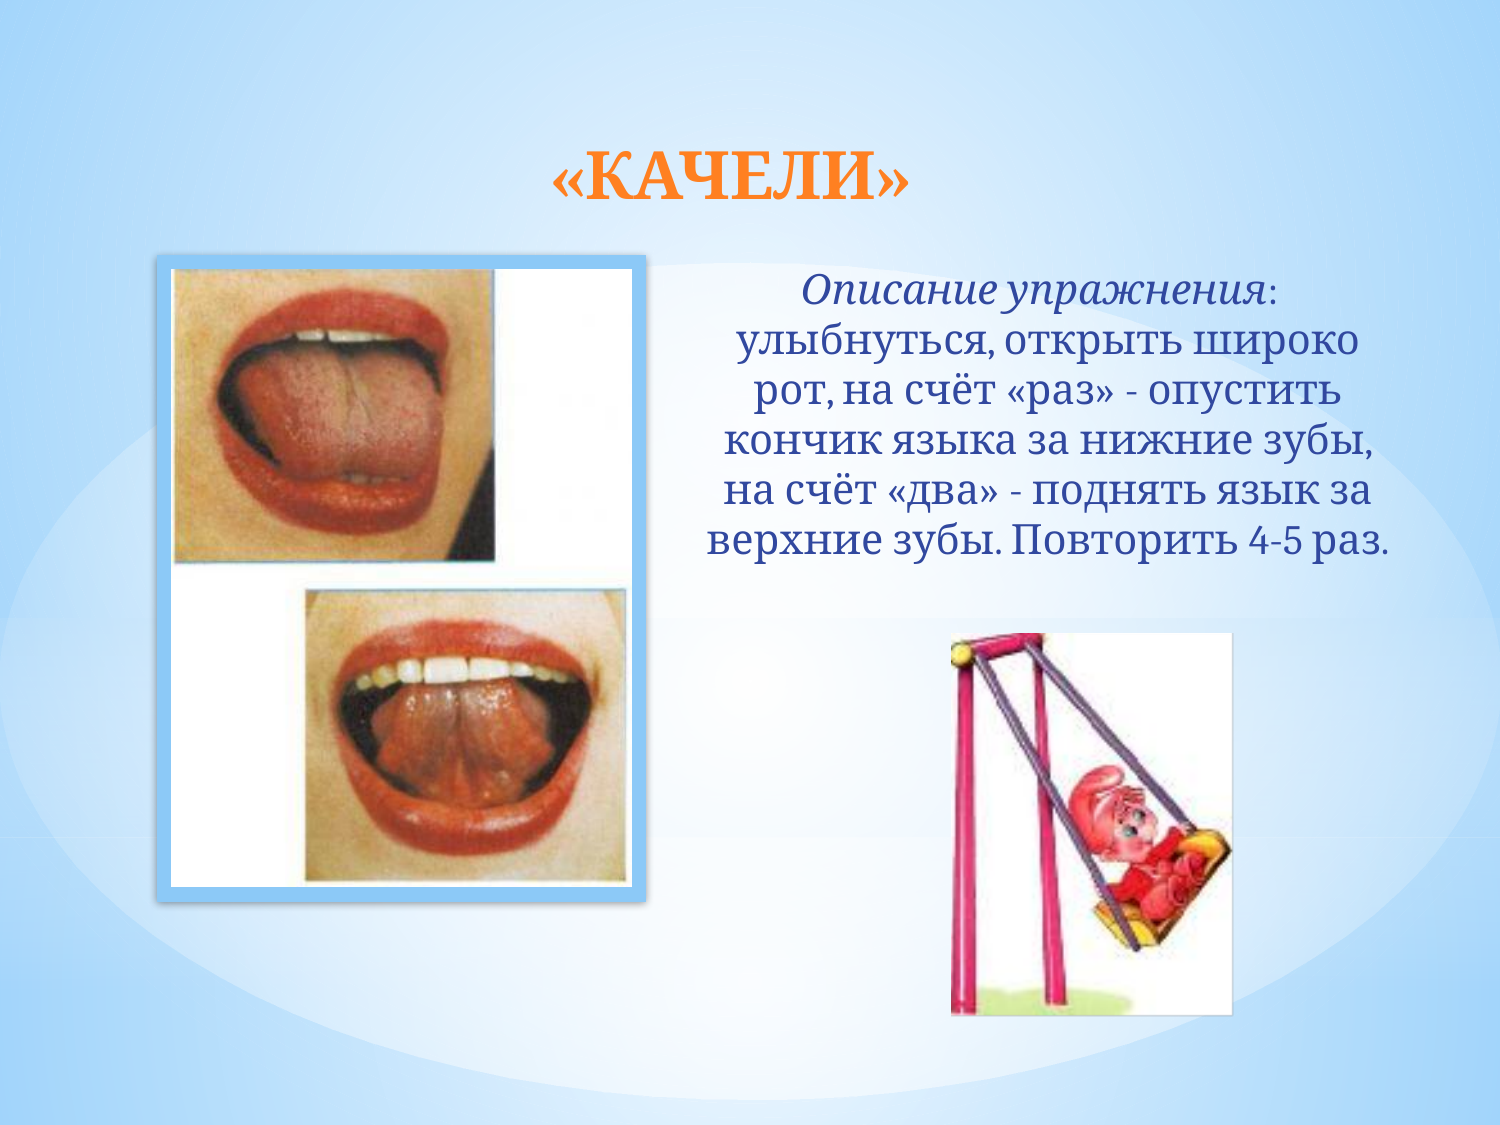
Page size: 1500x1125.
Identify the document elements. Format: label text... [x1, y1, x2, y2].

title «КАЧЕЛИ» [147, 113, 1316, 220]
picture [951, 633, 1236, 1020]
list Описание упражнения: улыбнуться, открыть широко рот, на счёт «раз» - опустить кончик языка за нижние зубы, на счёт «два» - поднять язык за верхние зубы. Повторить 4-5 раз. [684, 255, 1412, 925]
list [170, 269, 633, 888]
